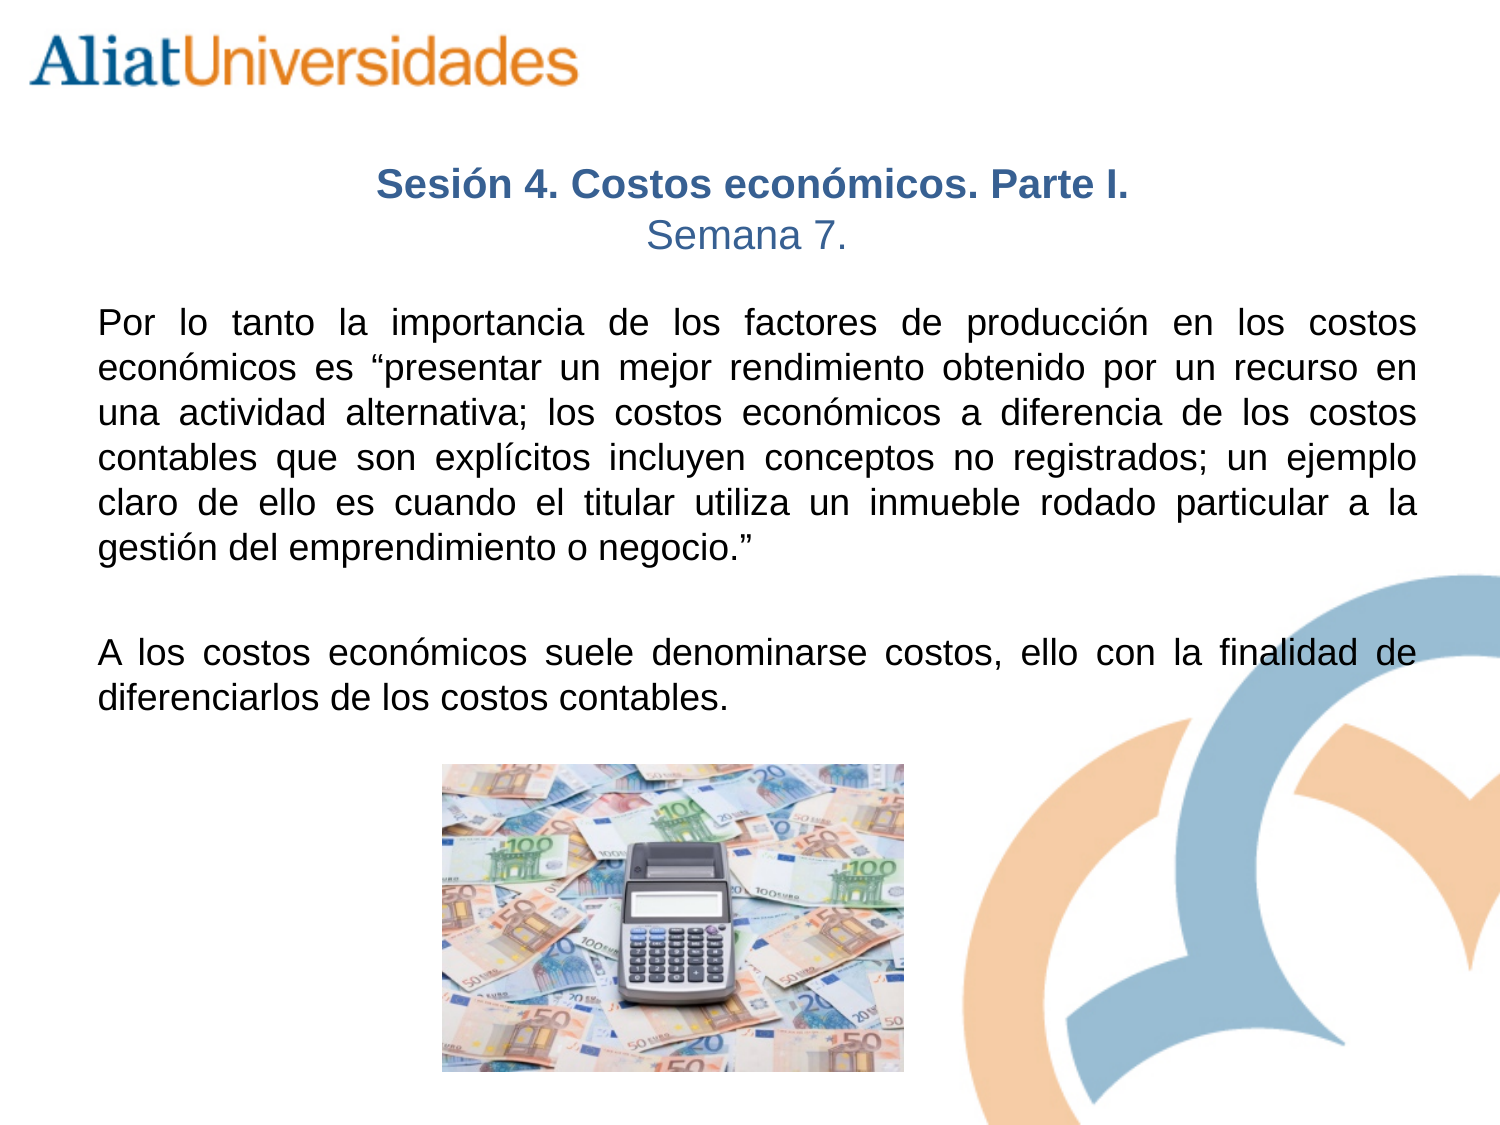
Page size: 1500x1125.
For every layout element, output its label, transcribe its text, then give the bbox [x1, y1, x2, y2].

text_box Por lo tanto la importancia de los factores de producción en los costos económicos es “presentar un mejor rendimiento obtenido por un recurso en una actividad alternativa; los costos económicos a diferencia de los costos contables que son explícitos incluyen conceptos no registrados; un ejemplo claro de ello es cuando el titular utiliza un inmueble rodado particular a la gestión del emprendimiento o negocio.” A los costos económicos suele denominarse costos, ello con la finalidad de diferenciarlos de los costos contables. [82, 290, 1433, 1012]
list [75, 361, 1425, 1083]
title Sesión 4. Costos económicos. Parte I. Semana 7. [77, 113, 1428, 302]
picture [0, 0, 1500, 1125]
